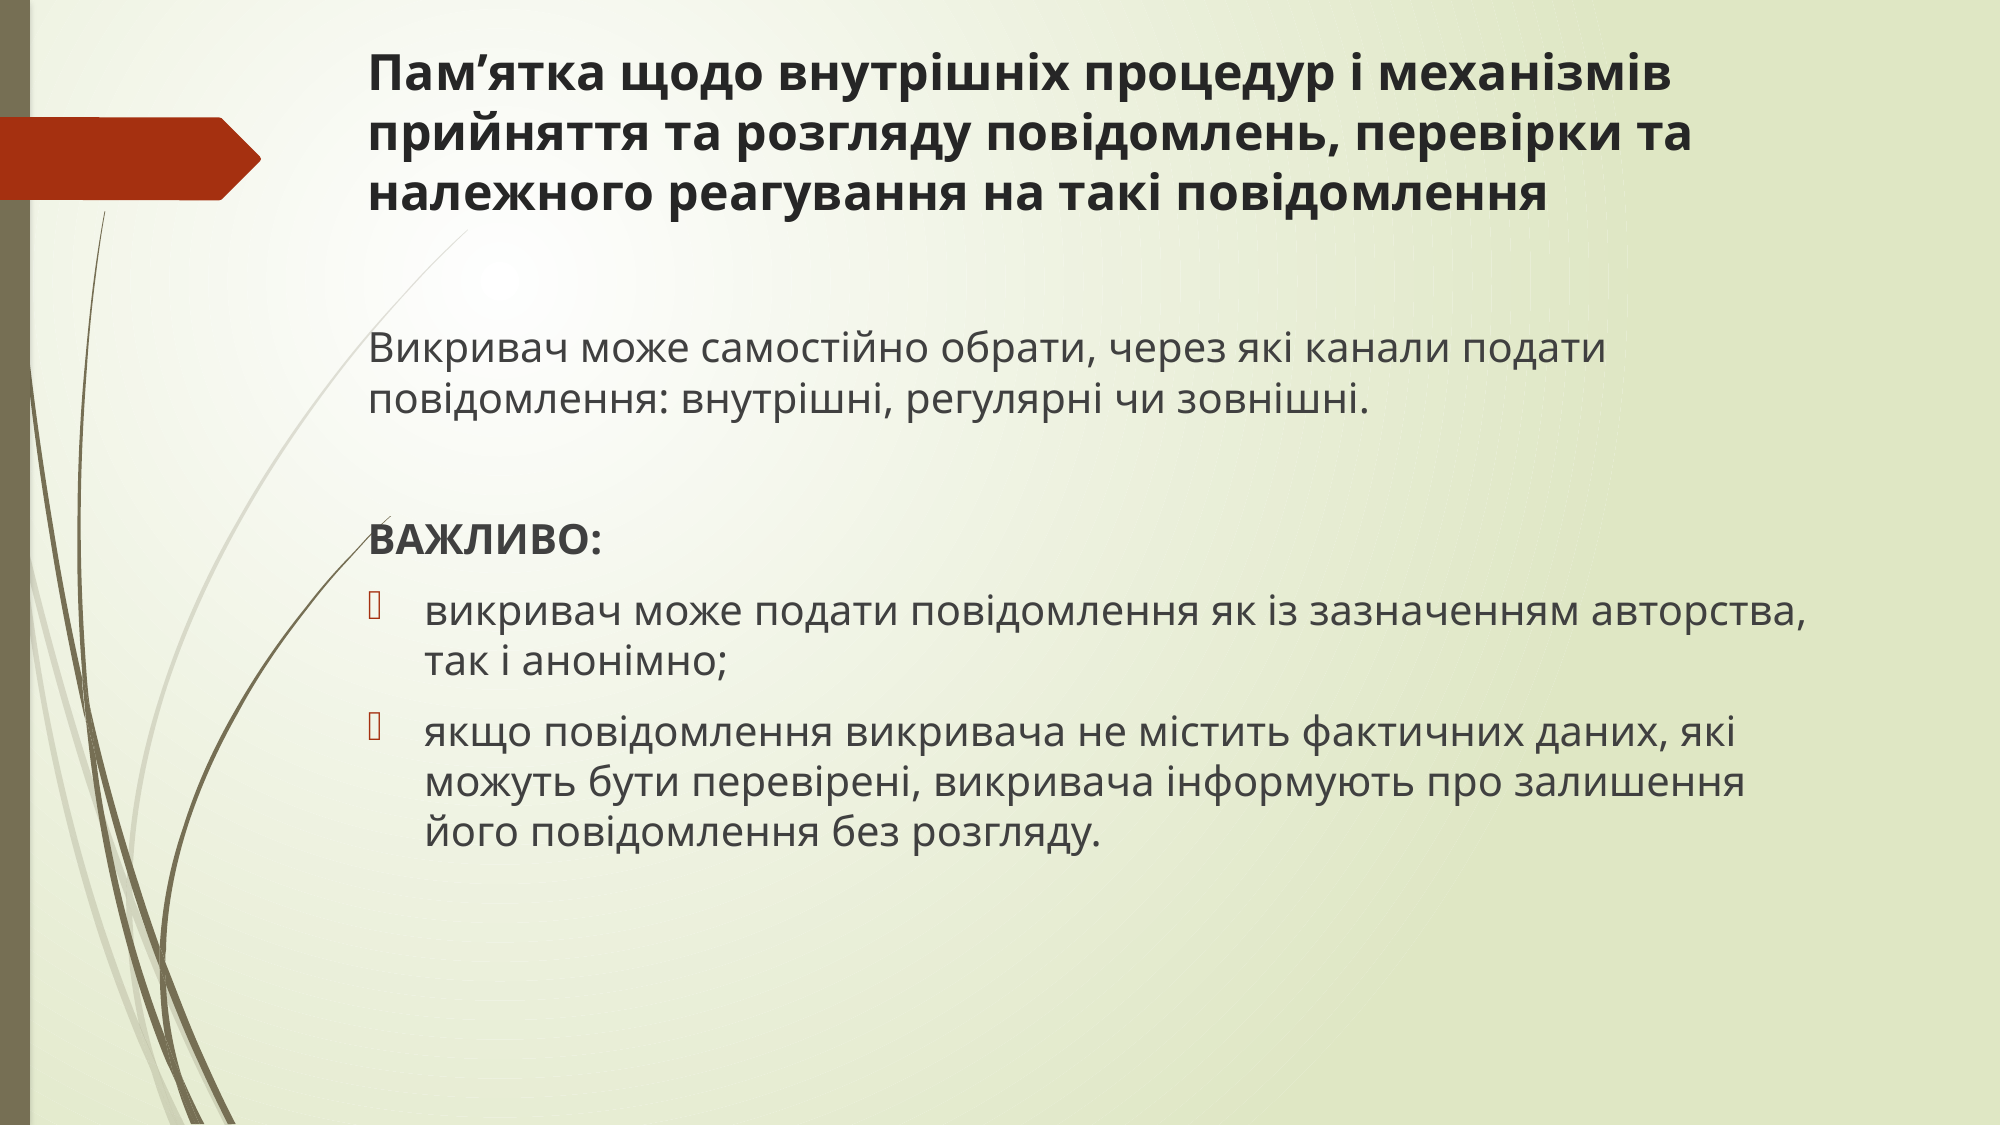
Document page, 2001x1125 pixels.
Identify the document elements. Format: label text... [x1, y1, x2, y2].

list Викривач може самостійно обрати, через які канали подати повідомлення: внутрішні, регулярні чи зовнішні. ВАЖЛИВО: викривач може подати повідомлення як із зазначенням авторства, так і анонімно; якщо повідомлення викривача не містить фактичних даних, які можуть бути перевірені, викривача інформують про залишення його повідомлення без розгляду. [352, 242, 1827, 1069]
title Пам’ятка щодо внутрішніх процедур і механізмів прийняття та розгляду повідомлень, перевірки та належного реагування на такі повідомлення [352, 32, 1888, 243]
